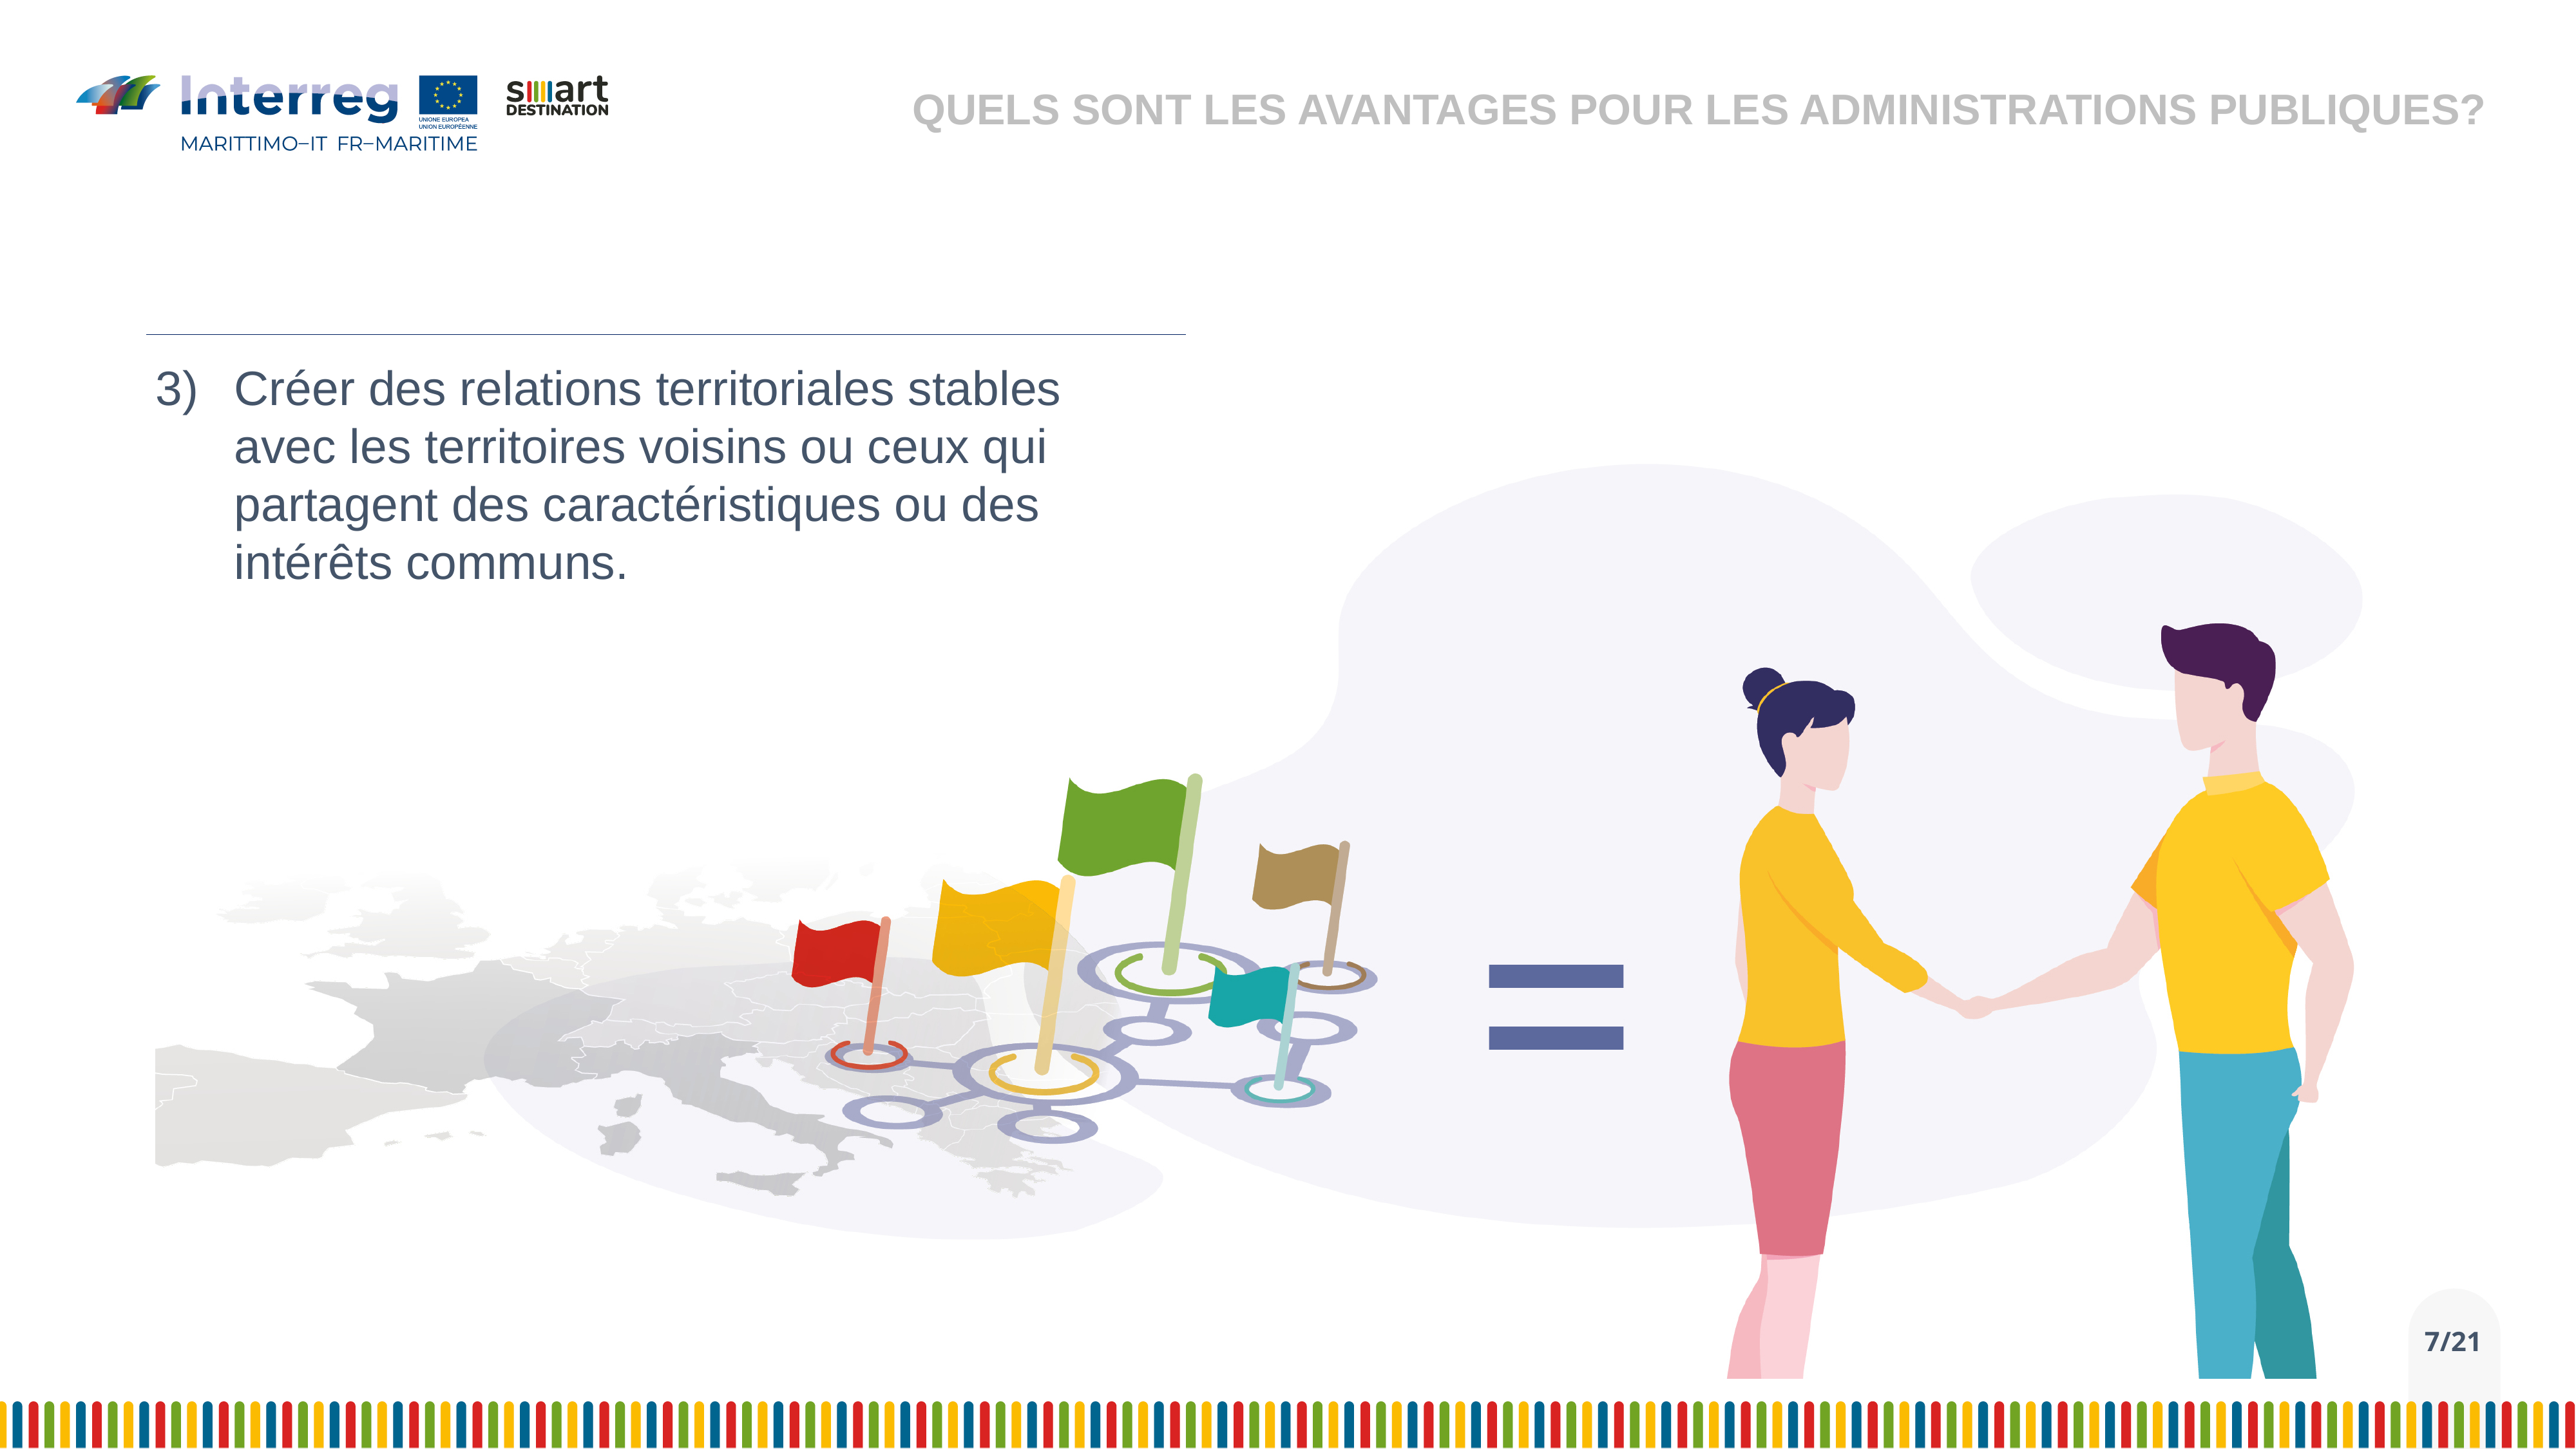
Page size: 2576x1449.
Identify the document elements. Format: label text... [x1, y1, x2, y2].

picture [0, 0, 2576, 1449]
text_box Créer des relations territoriales stables avec les territoires voisins ou ceux qui partagent des caractéristiques ou des intérêts communs. [146, 352, 1147, 594]
text_box QUELS SONT LES AVANTAGES POUR LES ADMINISTRATIONS PUBLIQUES? [629, 77, 2497, 138]
text_box 7/21 [2410, 1320, 2497, 1397]
